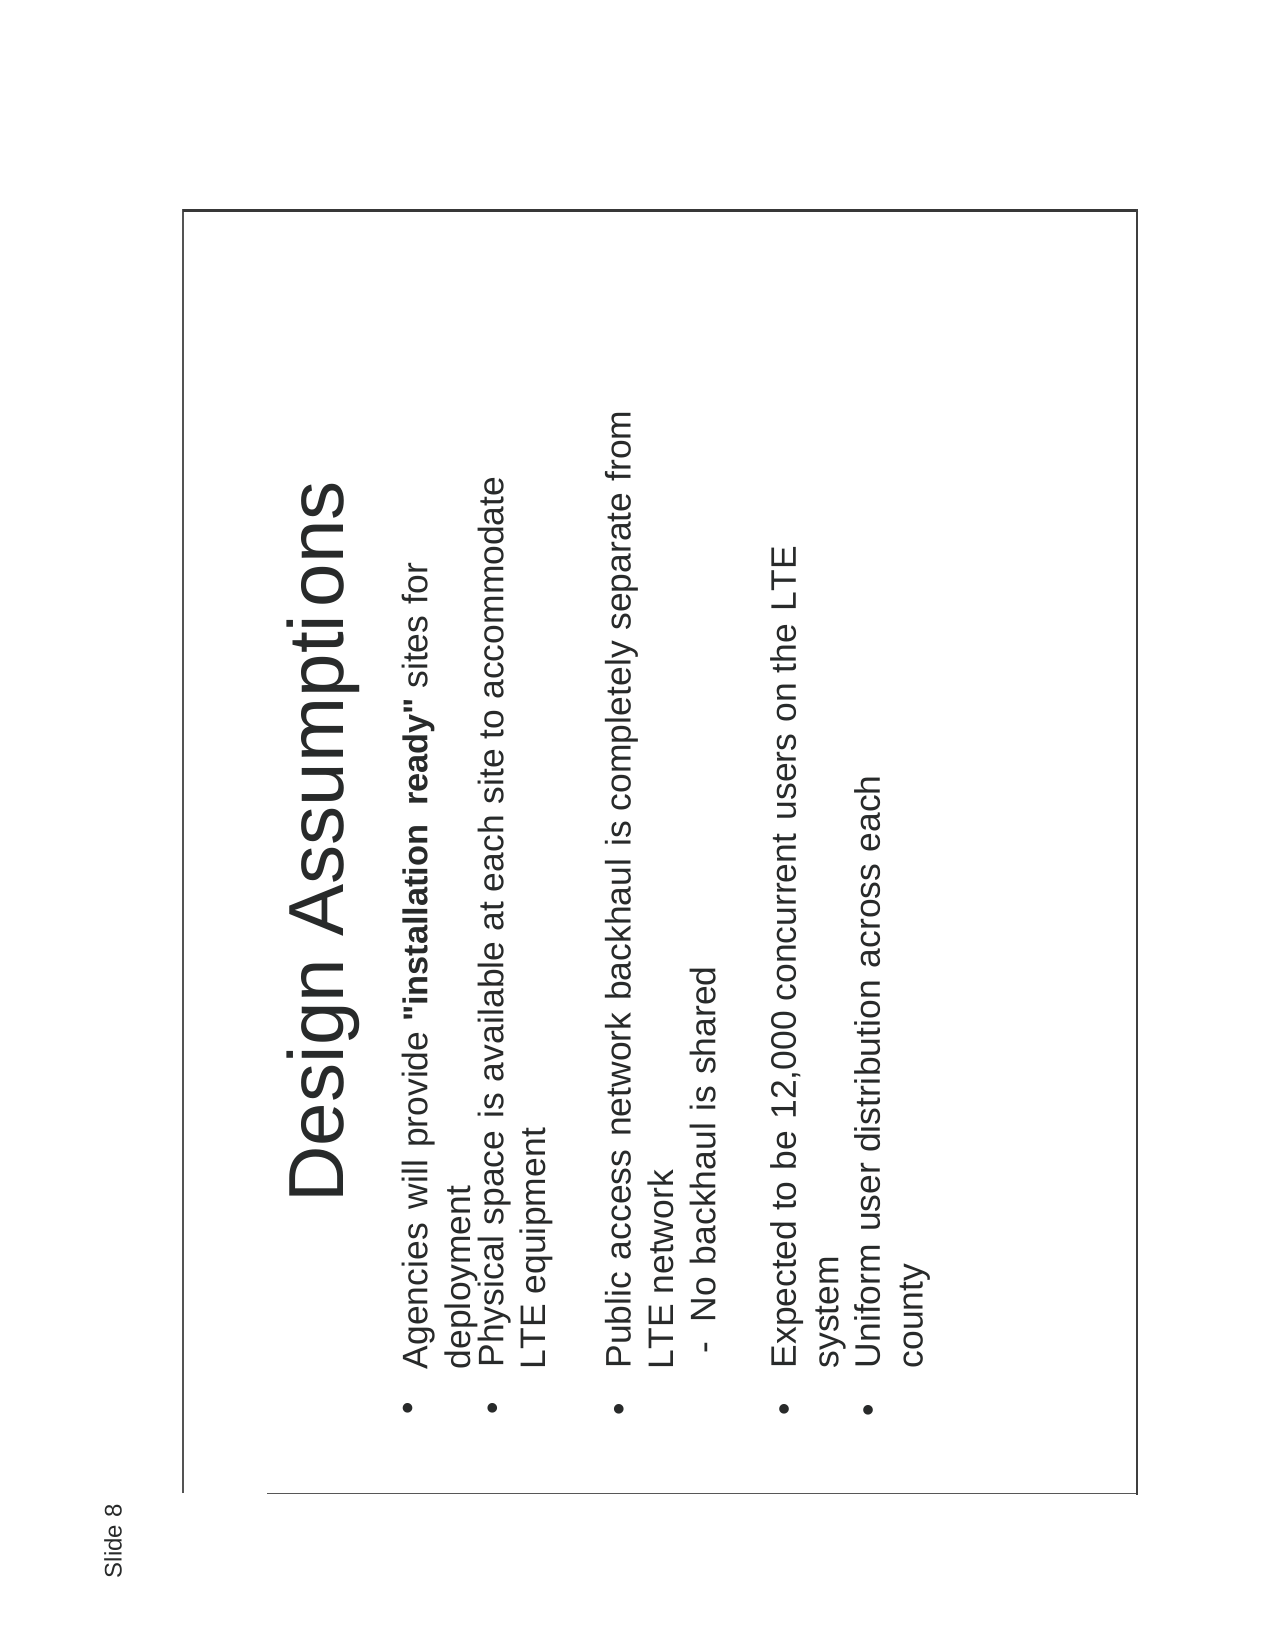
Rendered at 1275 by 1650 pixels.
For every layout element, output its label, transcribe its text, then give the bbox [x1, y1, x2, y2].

text_box Public access network backhaul is completely separate from LTE network - No backhaul is shared [595, 340, 720, 1372]
text_box Slide 8 [97, 1499, 126, 1581]
text_box Uniform user distribution across each county [844, 665, 885, 1371]
text_box • [844, 1401, 885, 1419]
text_box Physical space is available at each site to accommodate LTE equipment [468, 403, 550, 1372]
text_box Design Assumptions Agencies will provide "installation ready" sites for deployment [265, 380, 424, 1372]
text_box • [760, 1401, 800, 1418]
text_box • [595, 1401, 635, 1418]
text_box • [468, 1401, 509, 1417]
text_box Expected to be 12,000 concurrent users on the LTE system [760, 432, 800, 1371]
text_box • [383, 1401, 424, 1417]
